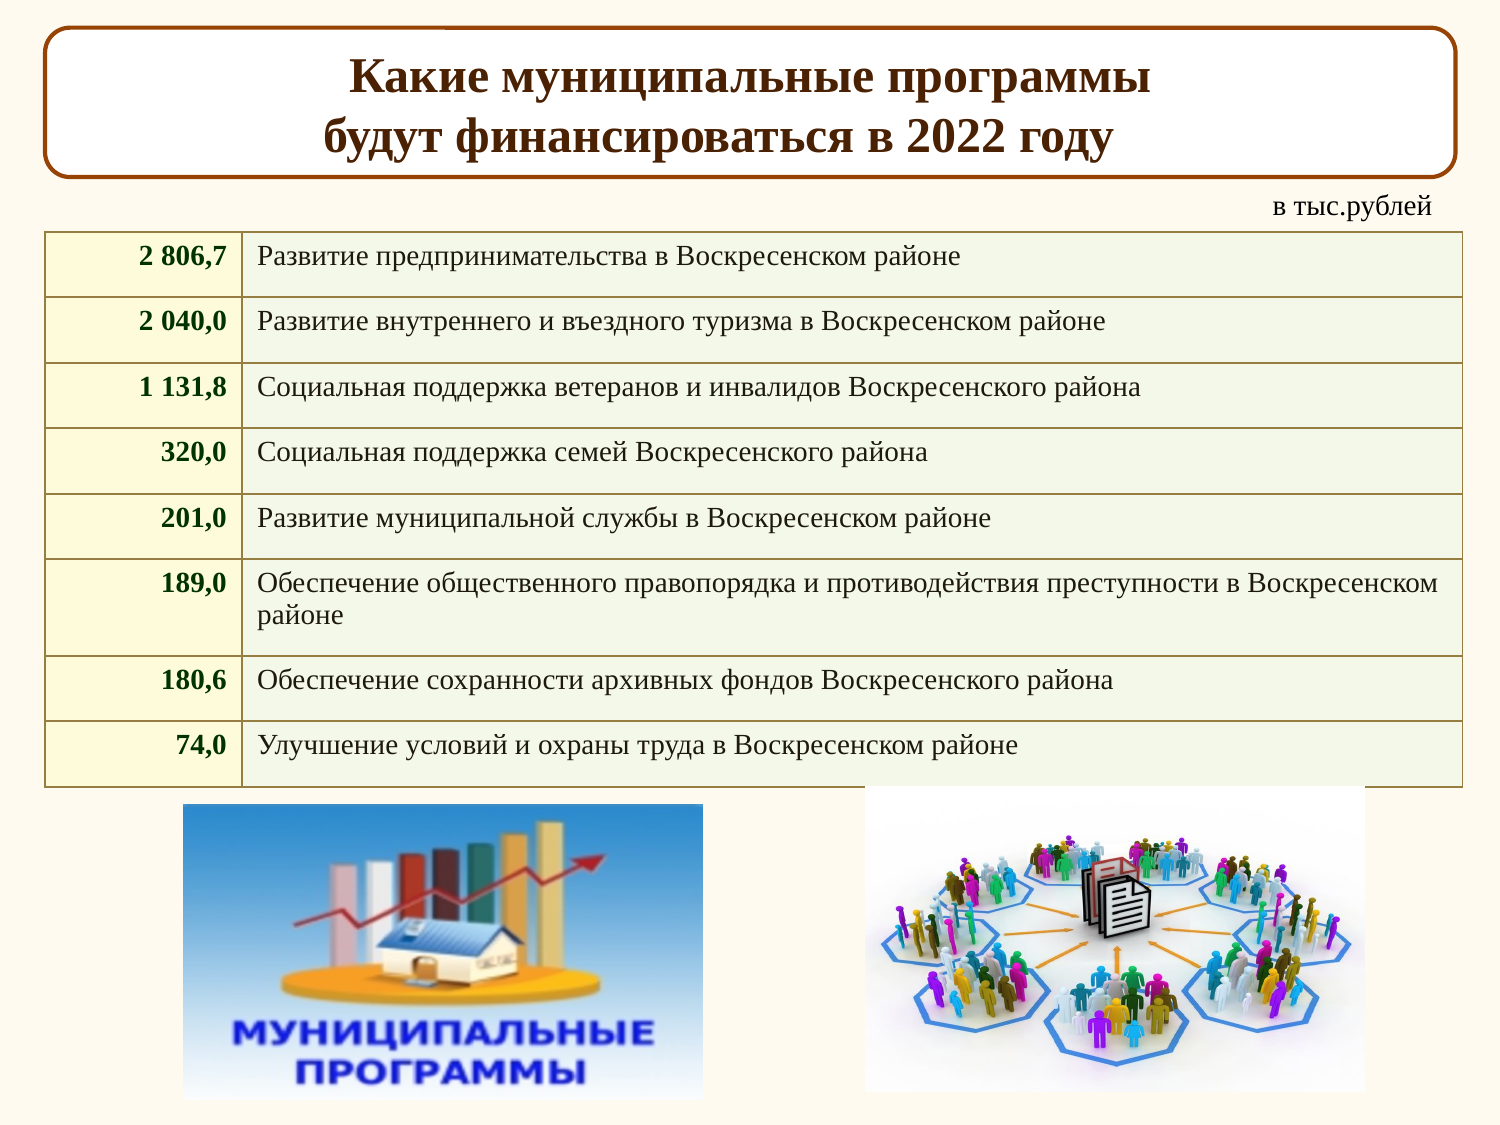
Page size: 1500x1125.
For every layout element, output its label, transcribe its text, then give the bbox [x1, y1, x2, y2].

table_cell 201,0 [46, 495, 241, 558]
table_cell 189,0 [46, 560, 241, 655]
table_cell 180,6 [46, 657, 241, 720]
table_cell 320,0 [46, 429, 241, 493]
picture [864, 786, 1365, 1092]
table_cell Социальная поддержка ветеранов и инвалидов Воскресенского района [243, 364, 1462, 427]
table_cell Развитие внутреннего и въездного туризма в Воскресенском районе [243, 298, 1462, 362]
table_header Развитие предпринимательства в Воскресенском районе [243, 233, 1462, 296]
table_cell Улучшение условий и охраны труда в Воскресенском районе [243, 722, 1462, 786]
table_cell 2 040,0 [46, 298, 241, 362]
text_box Какие муниципальные программы будут финансироваться в 2022 году [42, 25, 1458, 180]
table_header 2 806,7 [46, 233, 241, 296]
table_cell 74,0 [46, 722, 241, 786]
table_cell 1 131,8 [46, 364, 241, 427]
picture [182, 804, 703, 1101]
table_cell Социальная поддержка семей Воскресенского района [243, 429, 1462, 493]
table_cell Развитие муниципальной службы в Воскресенском районе [243, 495, 1462, 558]
table_cell Обеспечение общественного правопорядка и противодействия преступности в Воскресенском районе [243, 560, 1462, 655]
text_box в тыс.рублей [1257, 178, 1471, 229]
table_cell Обеспечение сохранности архивных фондов Воскресенского района [243, 657, 1462, 720]
